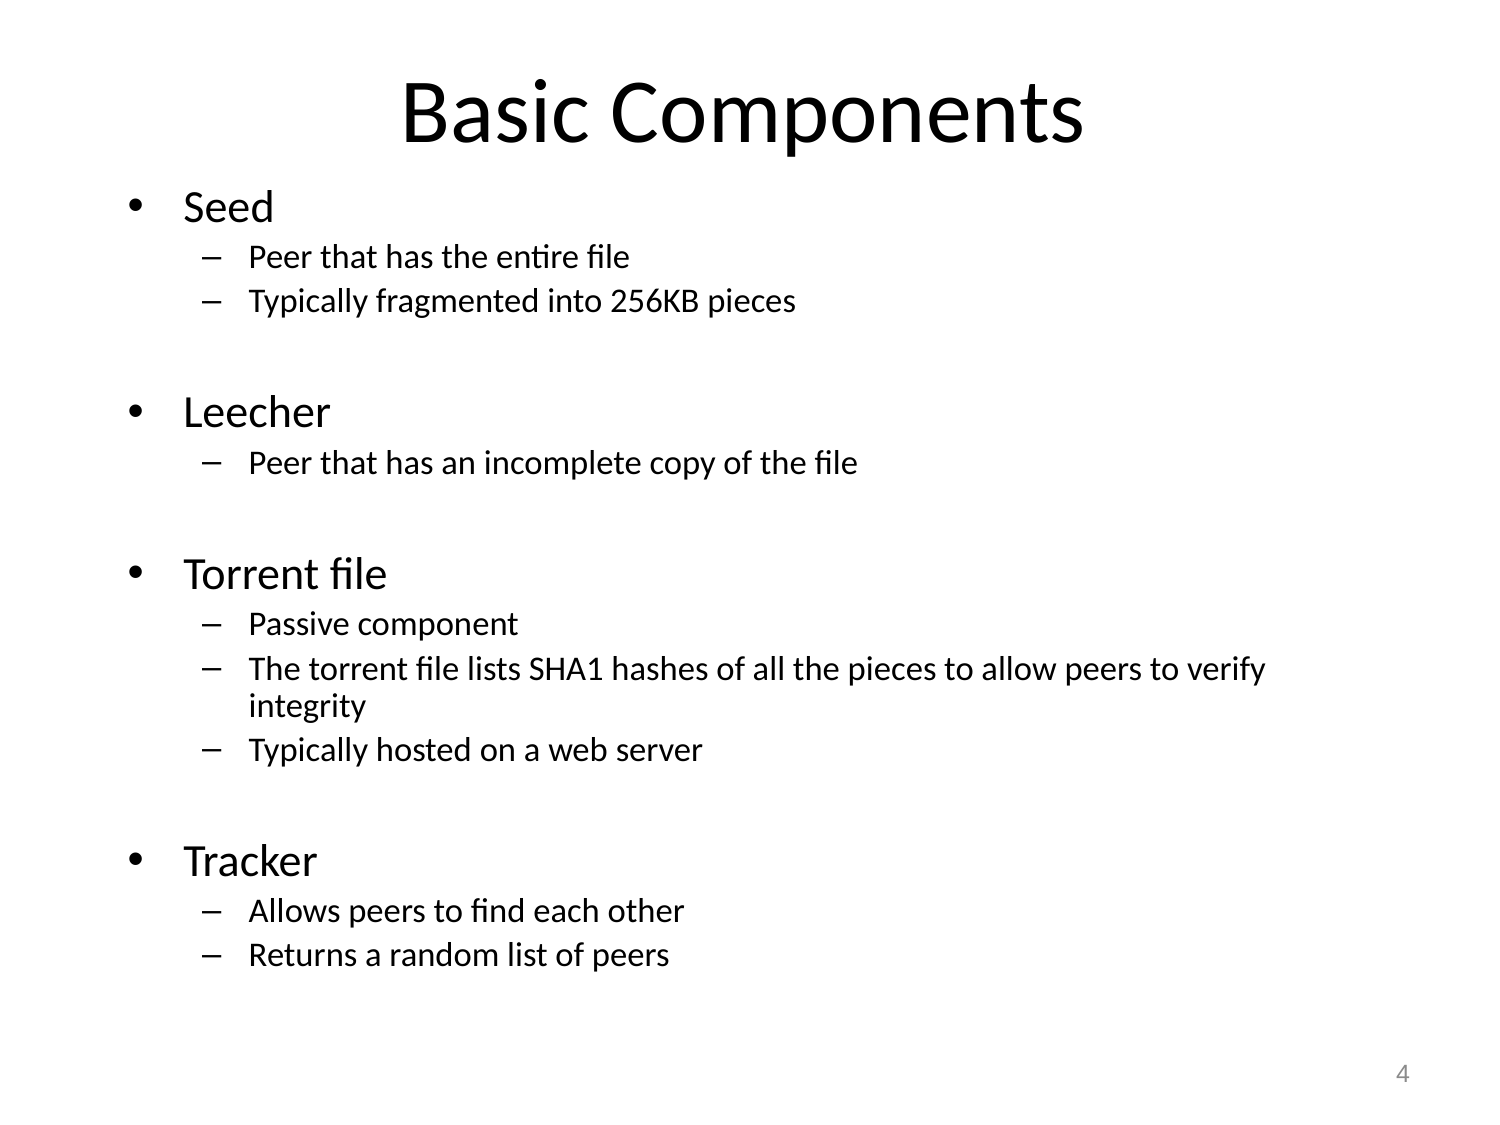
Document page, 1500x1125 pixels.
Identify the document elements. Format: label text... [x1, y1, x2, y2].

title Basic Components [24, 12, 1463, 200]
slide_number 4 [1074, 1042, 1425, 1103]
list Seed Peer that has the entire file Typically fragmented into 256KB pieces Leecher Peer that has an incomplete copy of the file Torrent file Passive component The torrent file lists SHA1 hashes of all the pieces to allow peers to verify integrity Typically hosted on a web server Tracker Allows peers to find each other Returns a random list of peers [112, 174, 1388, 988]
